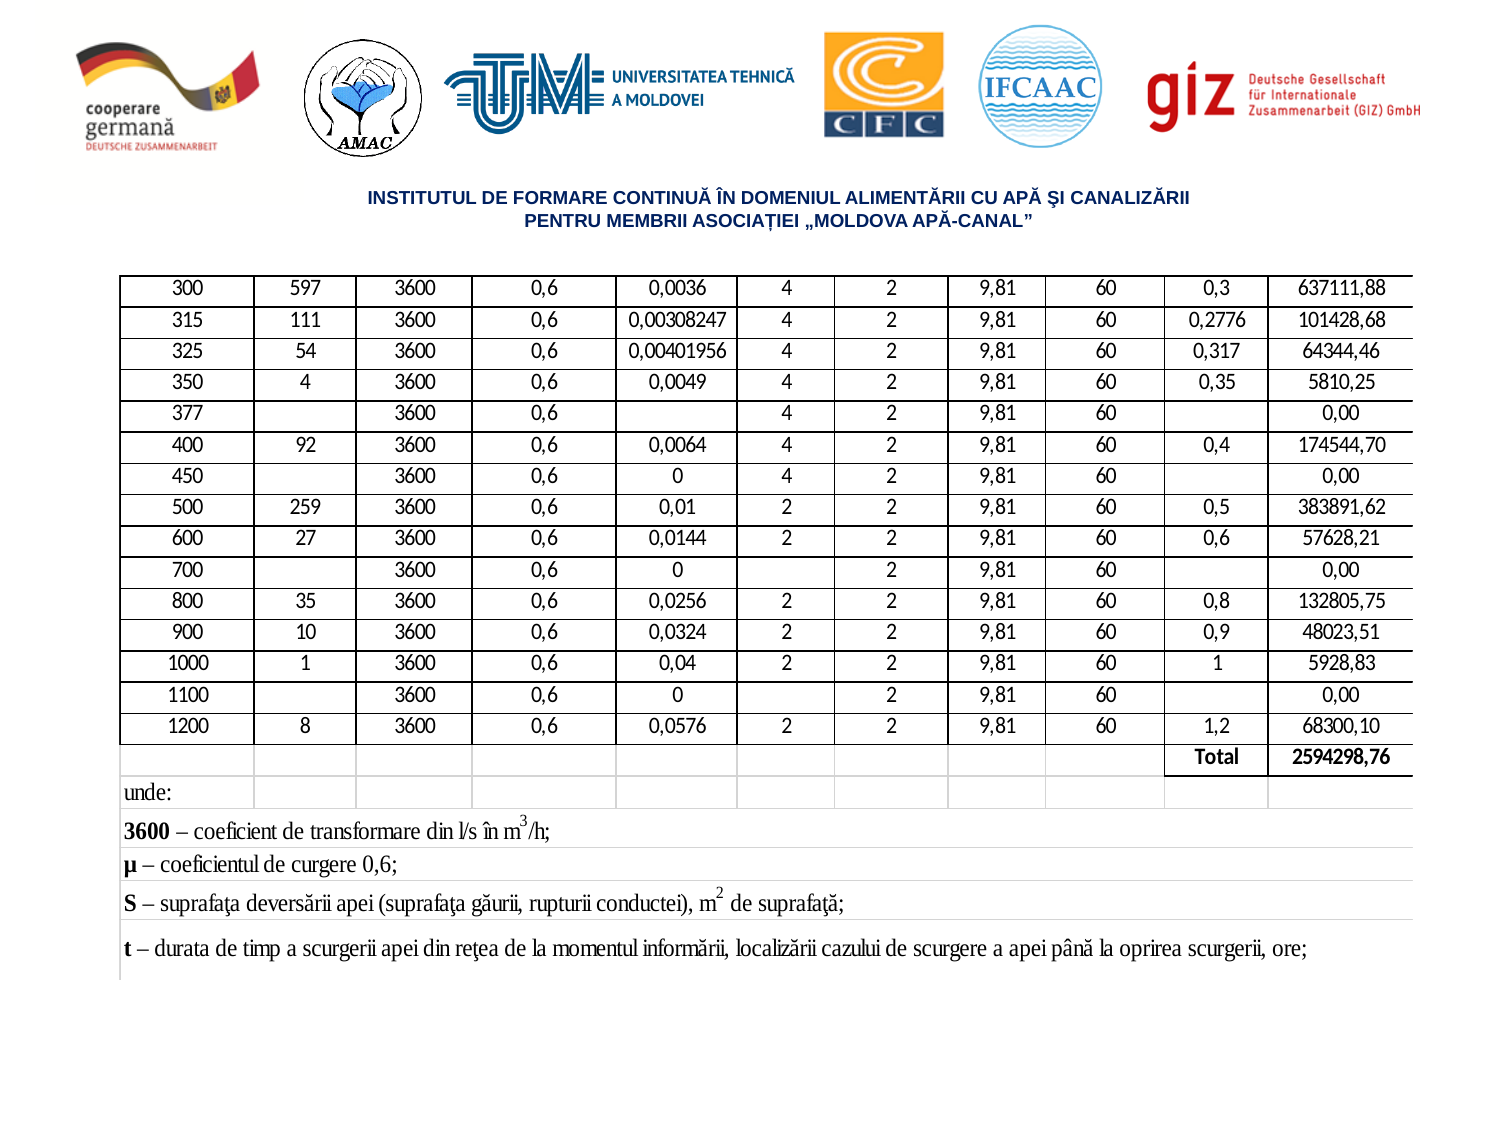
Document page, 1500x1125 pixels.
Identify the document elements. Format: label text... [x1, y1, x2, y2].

picture [1136, 55, 1435, 147]
picture [970, 16, 1109, 154]
text_box INSTITUTUL DE FORMARE CONTINUĂ ÎN DOMENIUL ALIMENTĂRII CU APĂ ŞI CANALIZĂRII PENTRU MEMBRII ASOCIAȚIEI „MOLDOVA APĂ-CANAL” [190, 128, 1366, 239]
picture [822, 23, 948, 149]
picture [434, 47, 800, 140]
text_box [119, 274, 1415, 982]
picture [35, 0, 422, 205]
